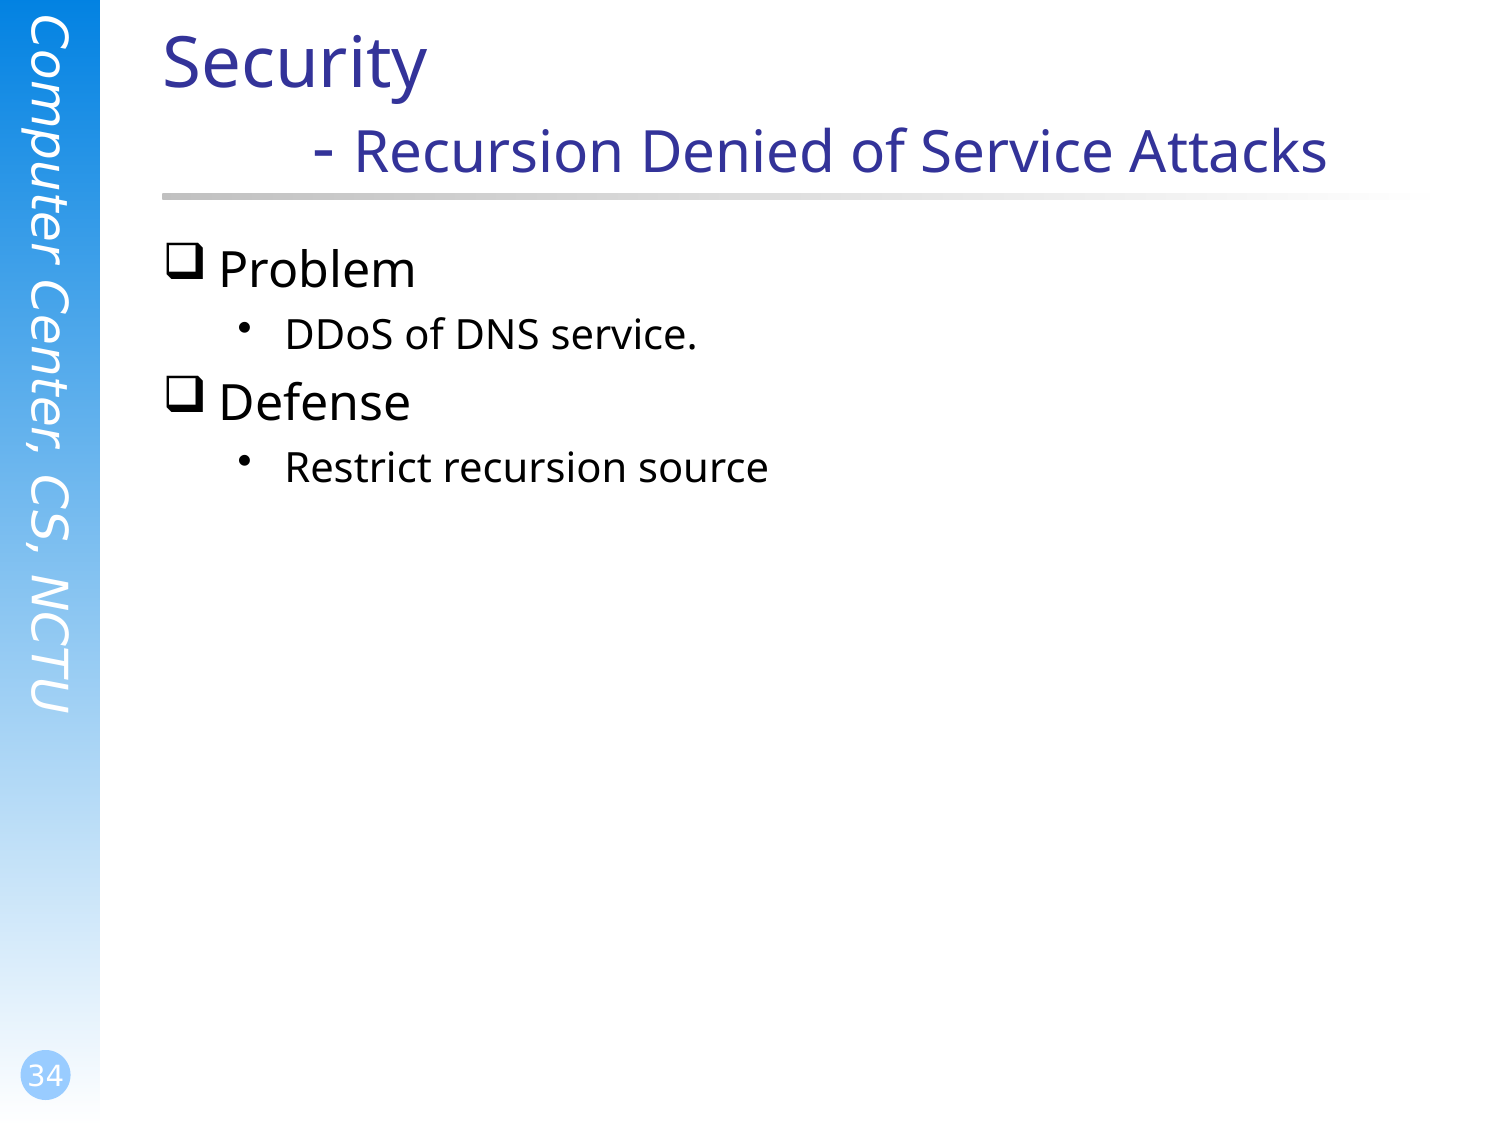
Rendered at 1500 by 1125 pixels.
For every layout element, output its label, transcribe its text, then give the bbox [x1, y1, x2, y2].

title Security - Recursion Denied of Service Attacks [162, 18, 1438, 185]
list Problem DDoS of DNS service. Defense Restrict recursion source [162, 237, 1438, 1000]
